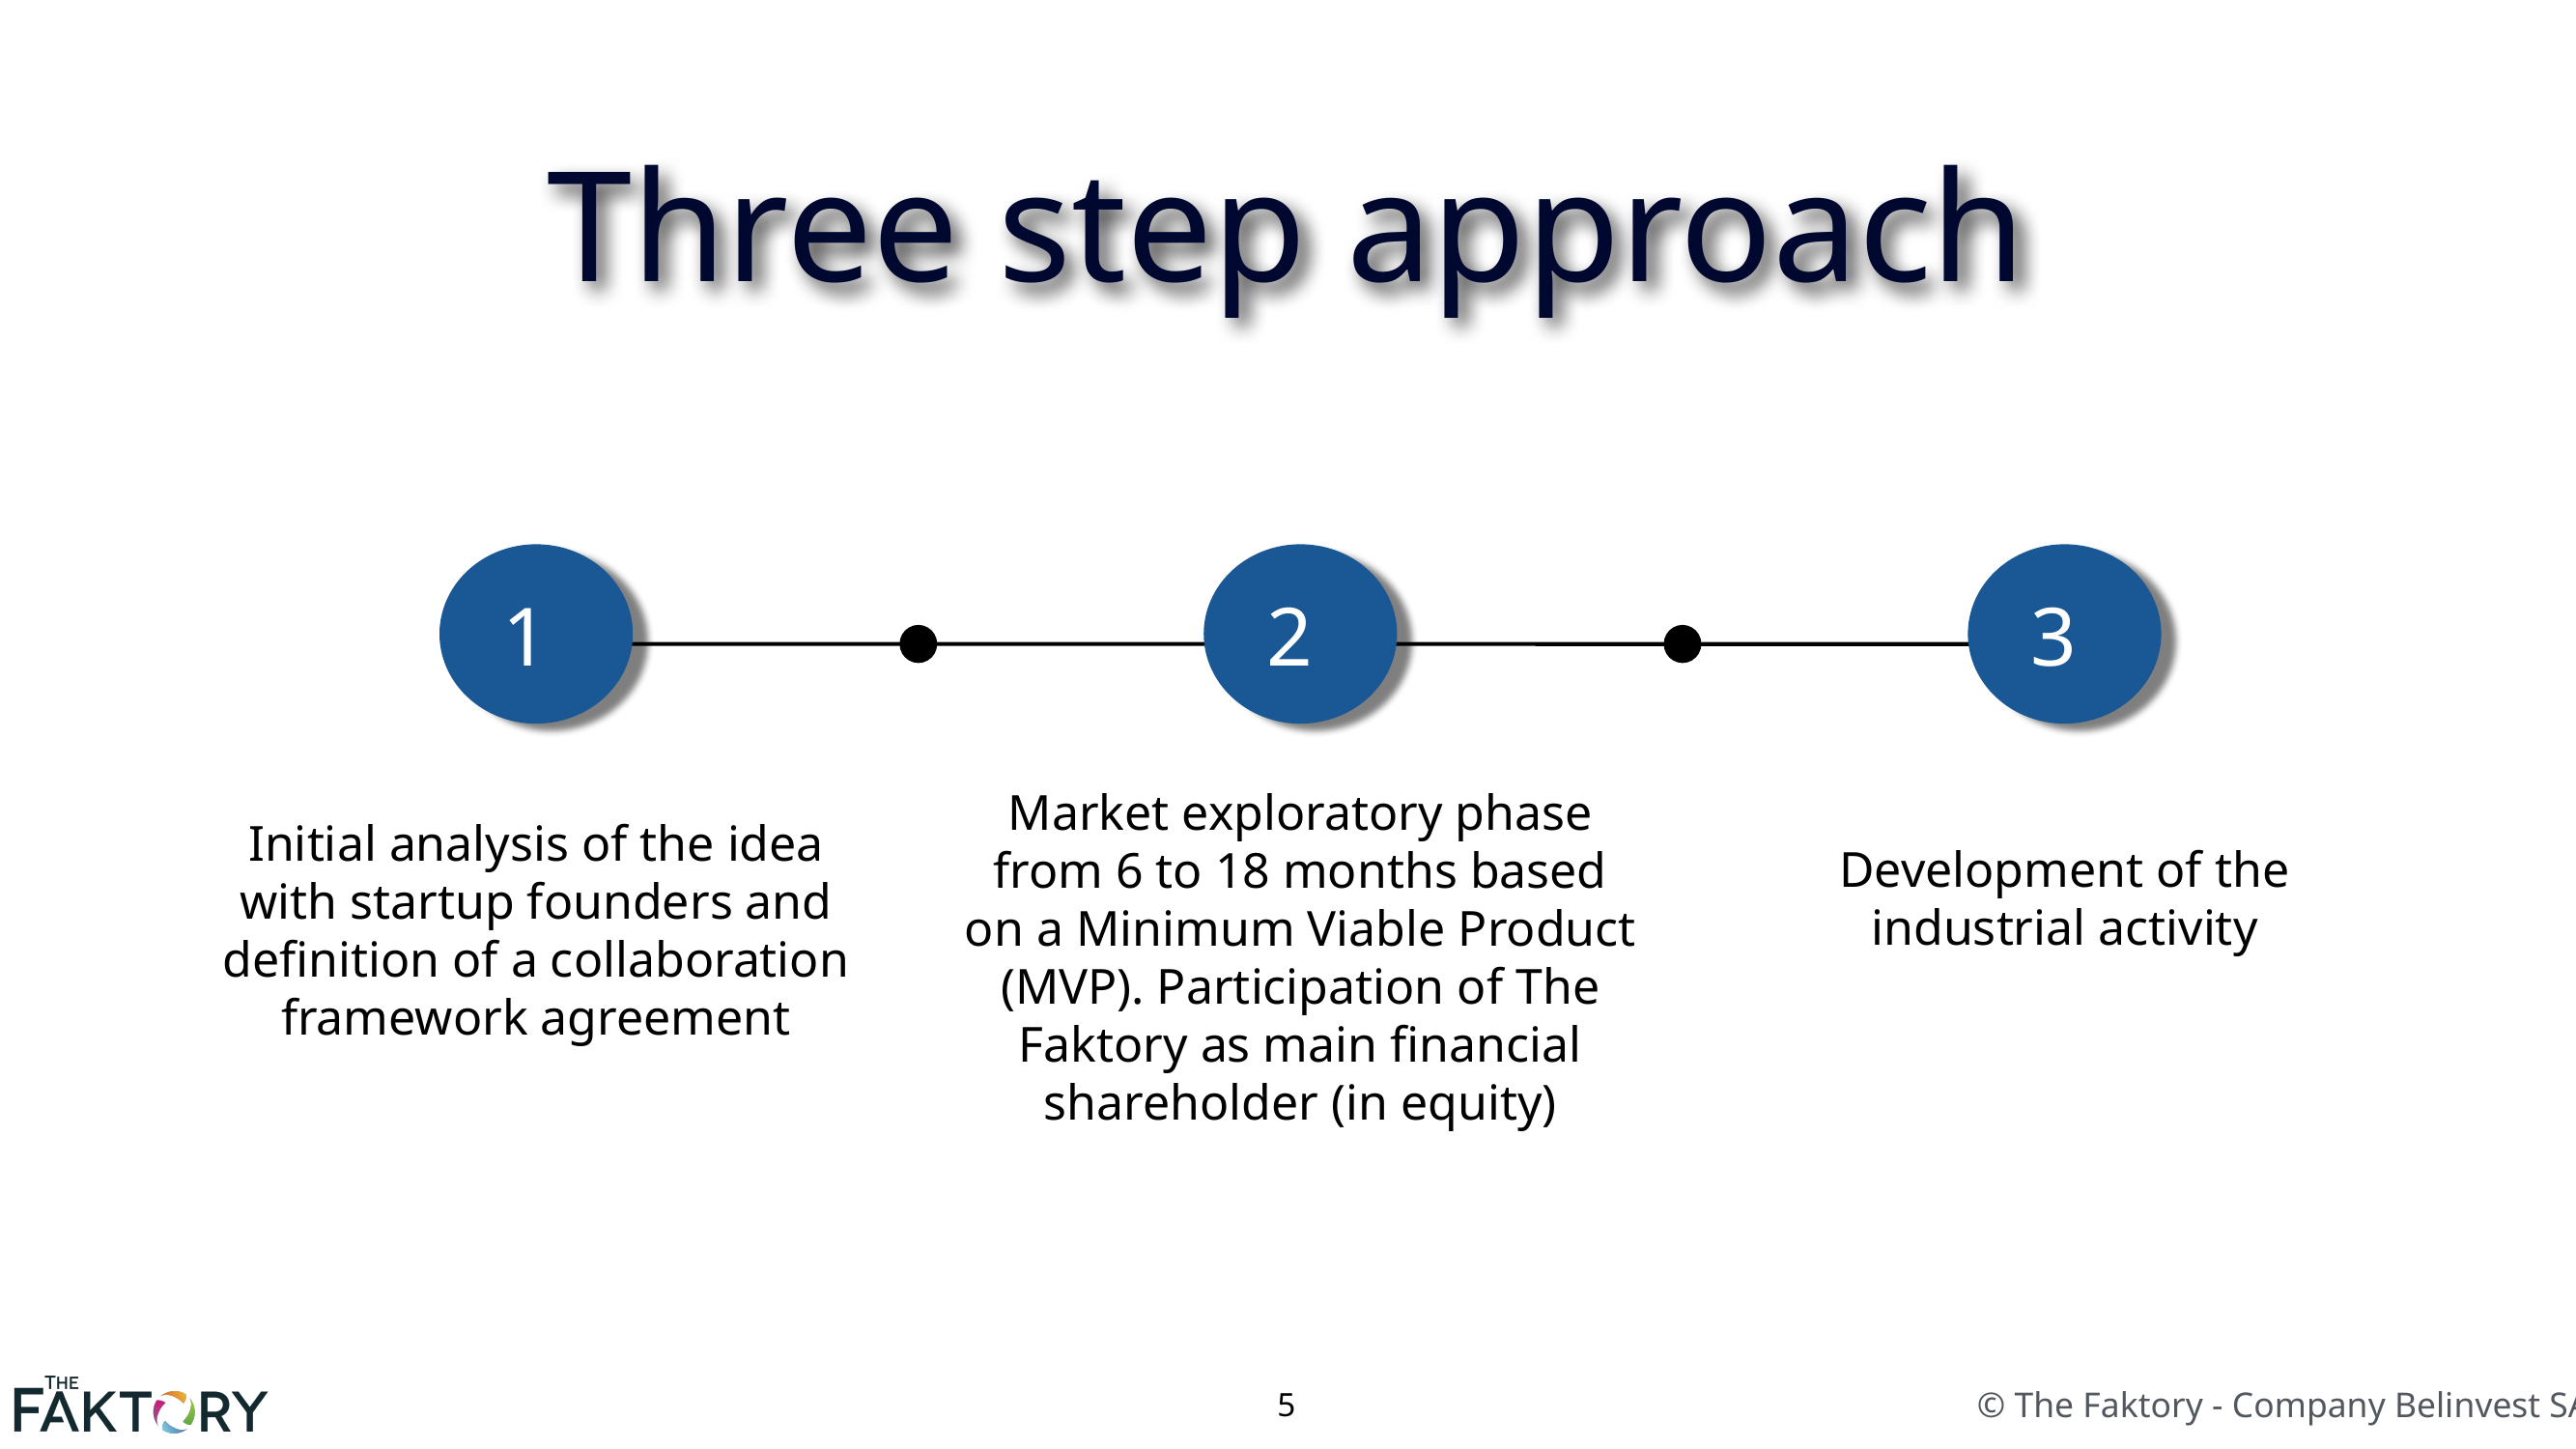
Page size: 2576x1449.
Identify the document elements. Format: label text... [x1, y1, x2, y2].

text_box Development of the industrial activity [1735, 746, 2394, 1048]
picture [0, 1364, 280, 1443]
slide_number 5 [1260, 1376, 1313, 1432]
text_box Initial analysis of the idea with startup founders and definition of a collaboration framework agreement [207, 746, 865, 1111]
title Three step approach [183, 38, 2392, 404]
text_box 1 [439, 544, 634, 724]
text_box © The Faktory - Company Belinvest SA [1960, 1375, 2576, 1433]
text_box 3 [1967, 544, 2162, 724]
text_box Market exploratory phase from 6 to 18 months based on a Minimum Viable Product (MVP). Participation of The Faktory as main financial shareholder (in equity) [951, 748, 1649, 1163]
text_box [899, 624, 938, 664]
text_box 2 [1203, 544, 1398, 724]
text_box [1663, 624, 1702, 664]
